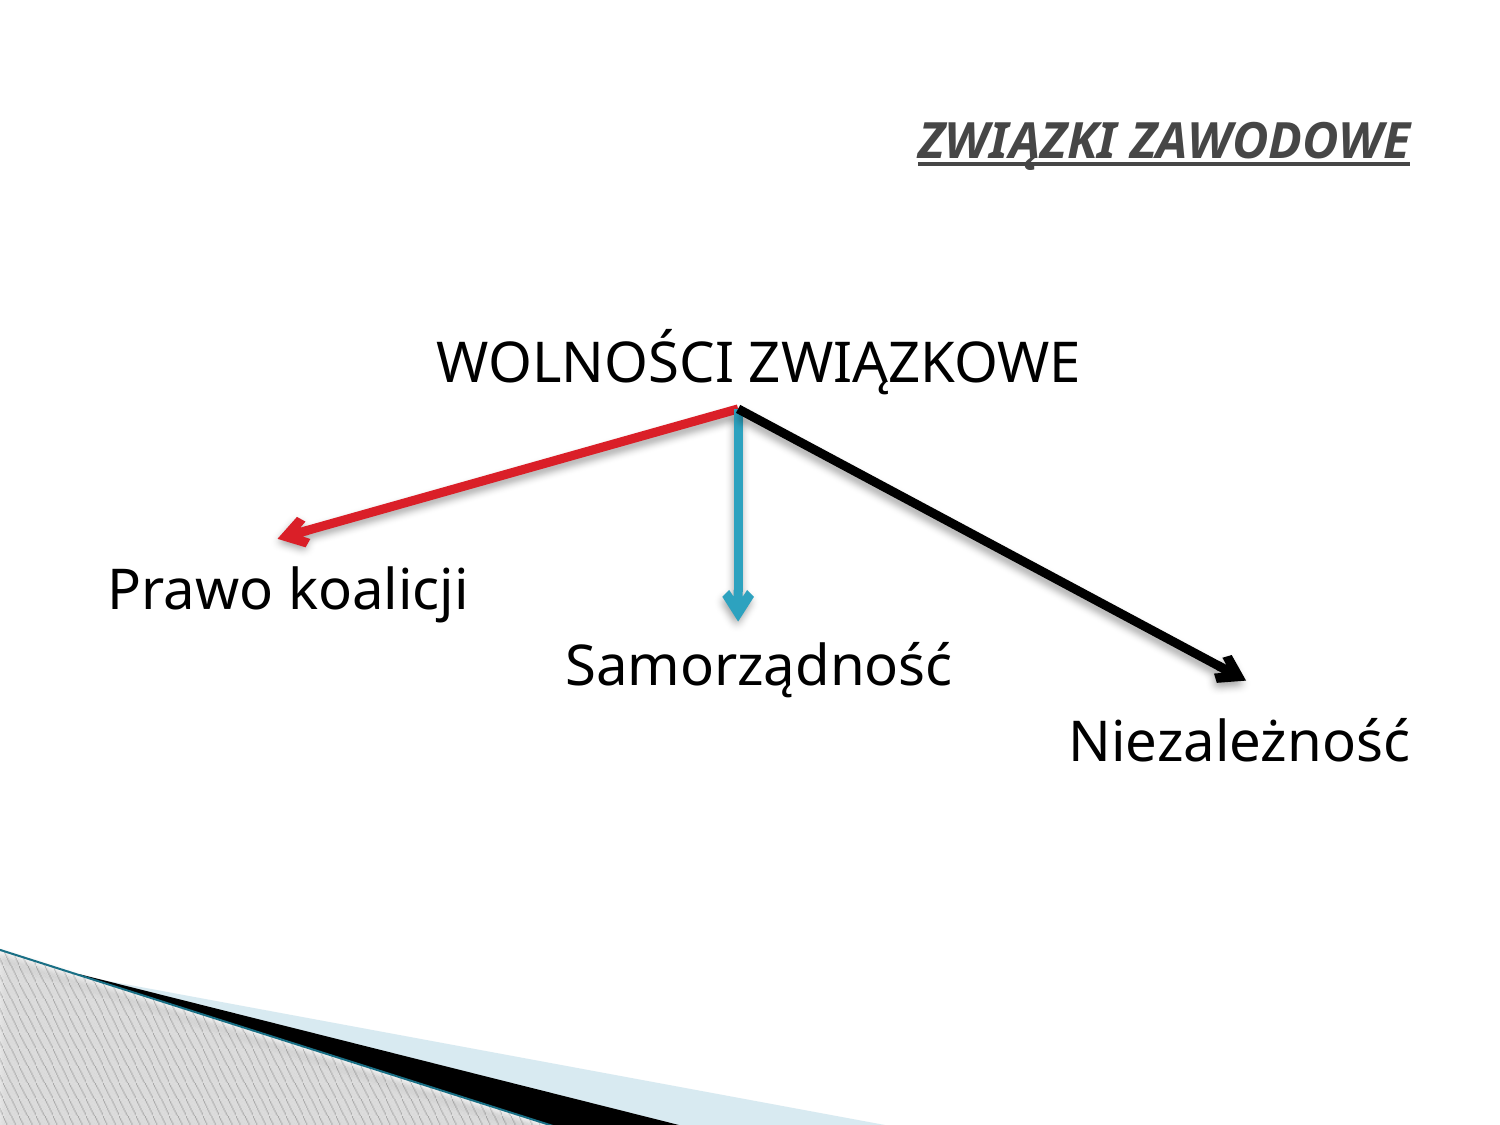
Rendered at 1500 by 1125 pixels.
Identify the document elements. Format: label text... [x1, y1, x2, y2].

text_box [737, 408, 1247, 681]
title ZWIĄZKI ZAWODOWE [75, 45, 1425, 233]
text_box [277, 408, 737, 540]
list WOLNOŚCI ZWIĄZKOWE Prawo koalicji Samorządność Niezależność [75, 243, 1425, 986]
